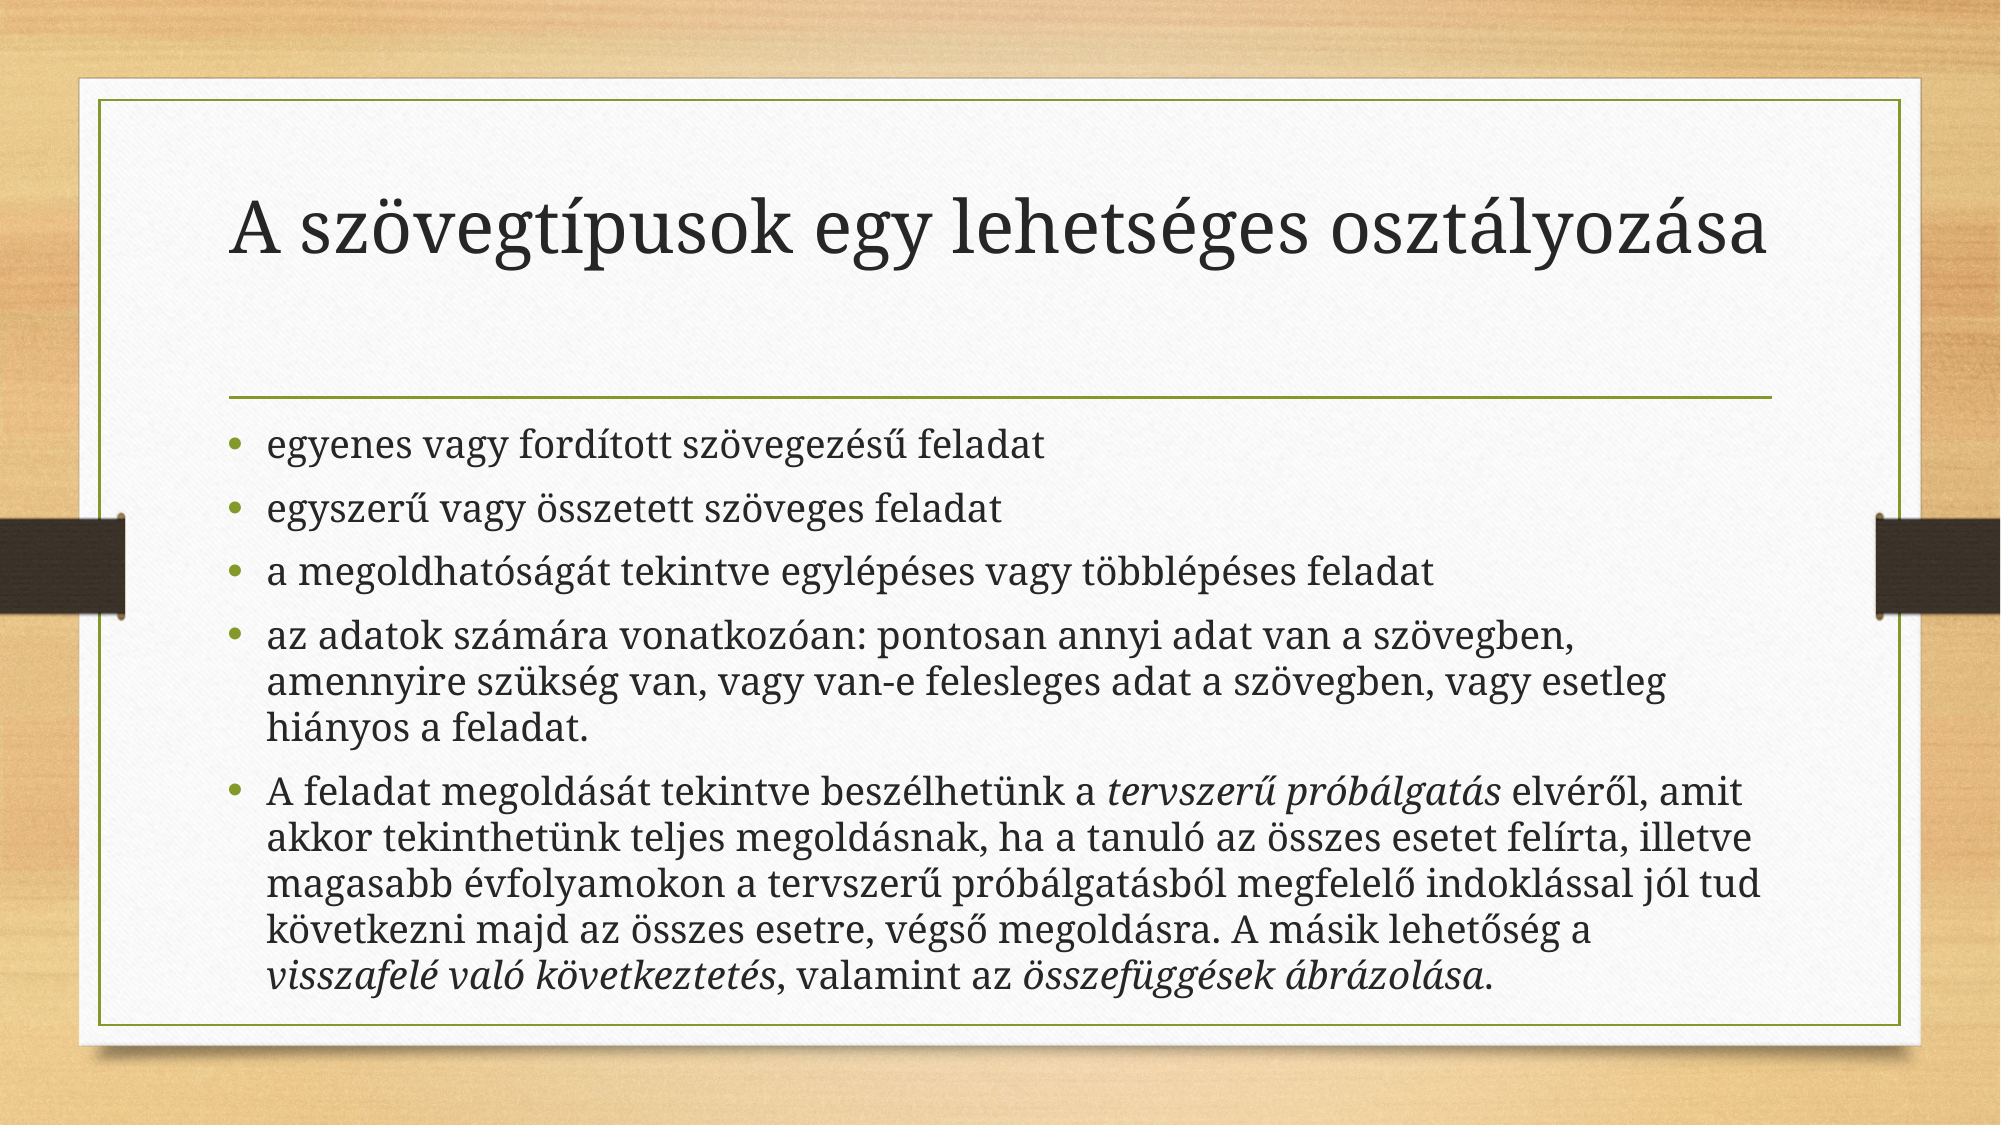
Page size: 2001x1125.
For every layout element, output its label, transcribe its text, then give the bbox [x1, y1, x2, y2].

picture [0, 0, 2001, 1125]
list egyenes vagy fordított szövegezésű feladat egyszerű vagy összetett szöveges feladat a megoldhatóságát tekintve egylépéses vagy többlépéses feladat az adatok számára vonatkozóan: pontosan annyi adat van a szövegben, amennyire szükség van, vagy van-e felesleges adat a szövegben, vagy esetleg hiányos a feladat. A feladat megoldását tekintve beszélhetünk a tervszerű próbálgatás elvéről, amit akkor tekinthetünk teljes megoldásnak, ha a tanuló az összes esetet felírta, illetve magasabb évfolyamokon a tervszerű próbálgatásból megfelelő indoklással jól tud következni majd az összes esetre, végső megoldásra. A másik lehetőség a visszafelé való következtetés, valamint az összefüggések ábrázolása. [212, 412, 1788, 1008]
title A szövegtípusok egy lehetséges osztályozása [212, 165, 1788, 370]
